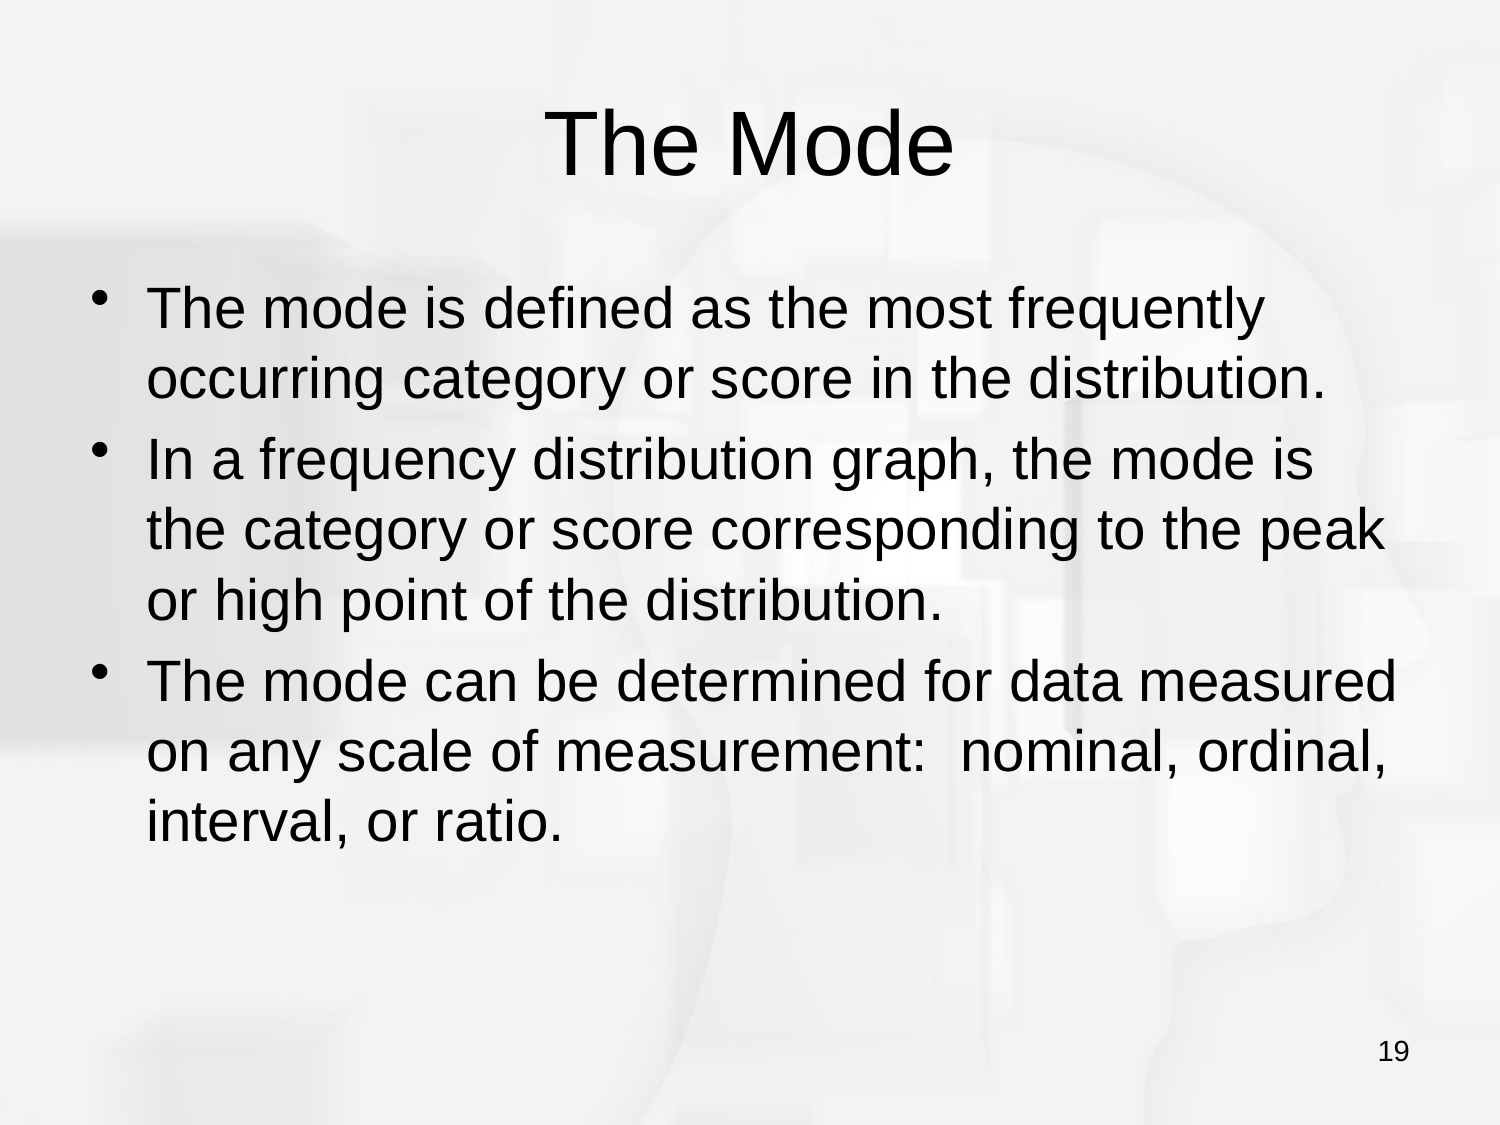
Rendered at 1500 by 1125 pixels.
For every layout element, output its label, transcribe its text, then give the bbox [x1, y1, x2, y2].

slide_number 19 [1074, 1024, 1426, 1103]
picture [0, 0, 1500, 1125]
list The mode is defined as the most frequently occurring category or score in the distribution. In a frequency distribution graph, the mode is the category or score corresponding to the peak or high point of the distribution. The mode can be determined for data measured on any scale of measurement: nominal, ordinal, interval, or ratio. [74, 262, 1426, 1006]
title The Mode [74, 44, 1426, 233]
